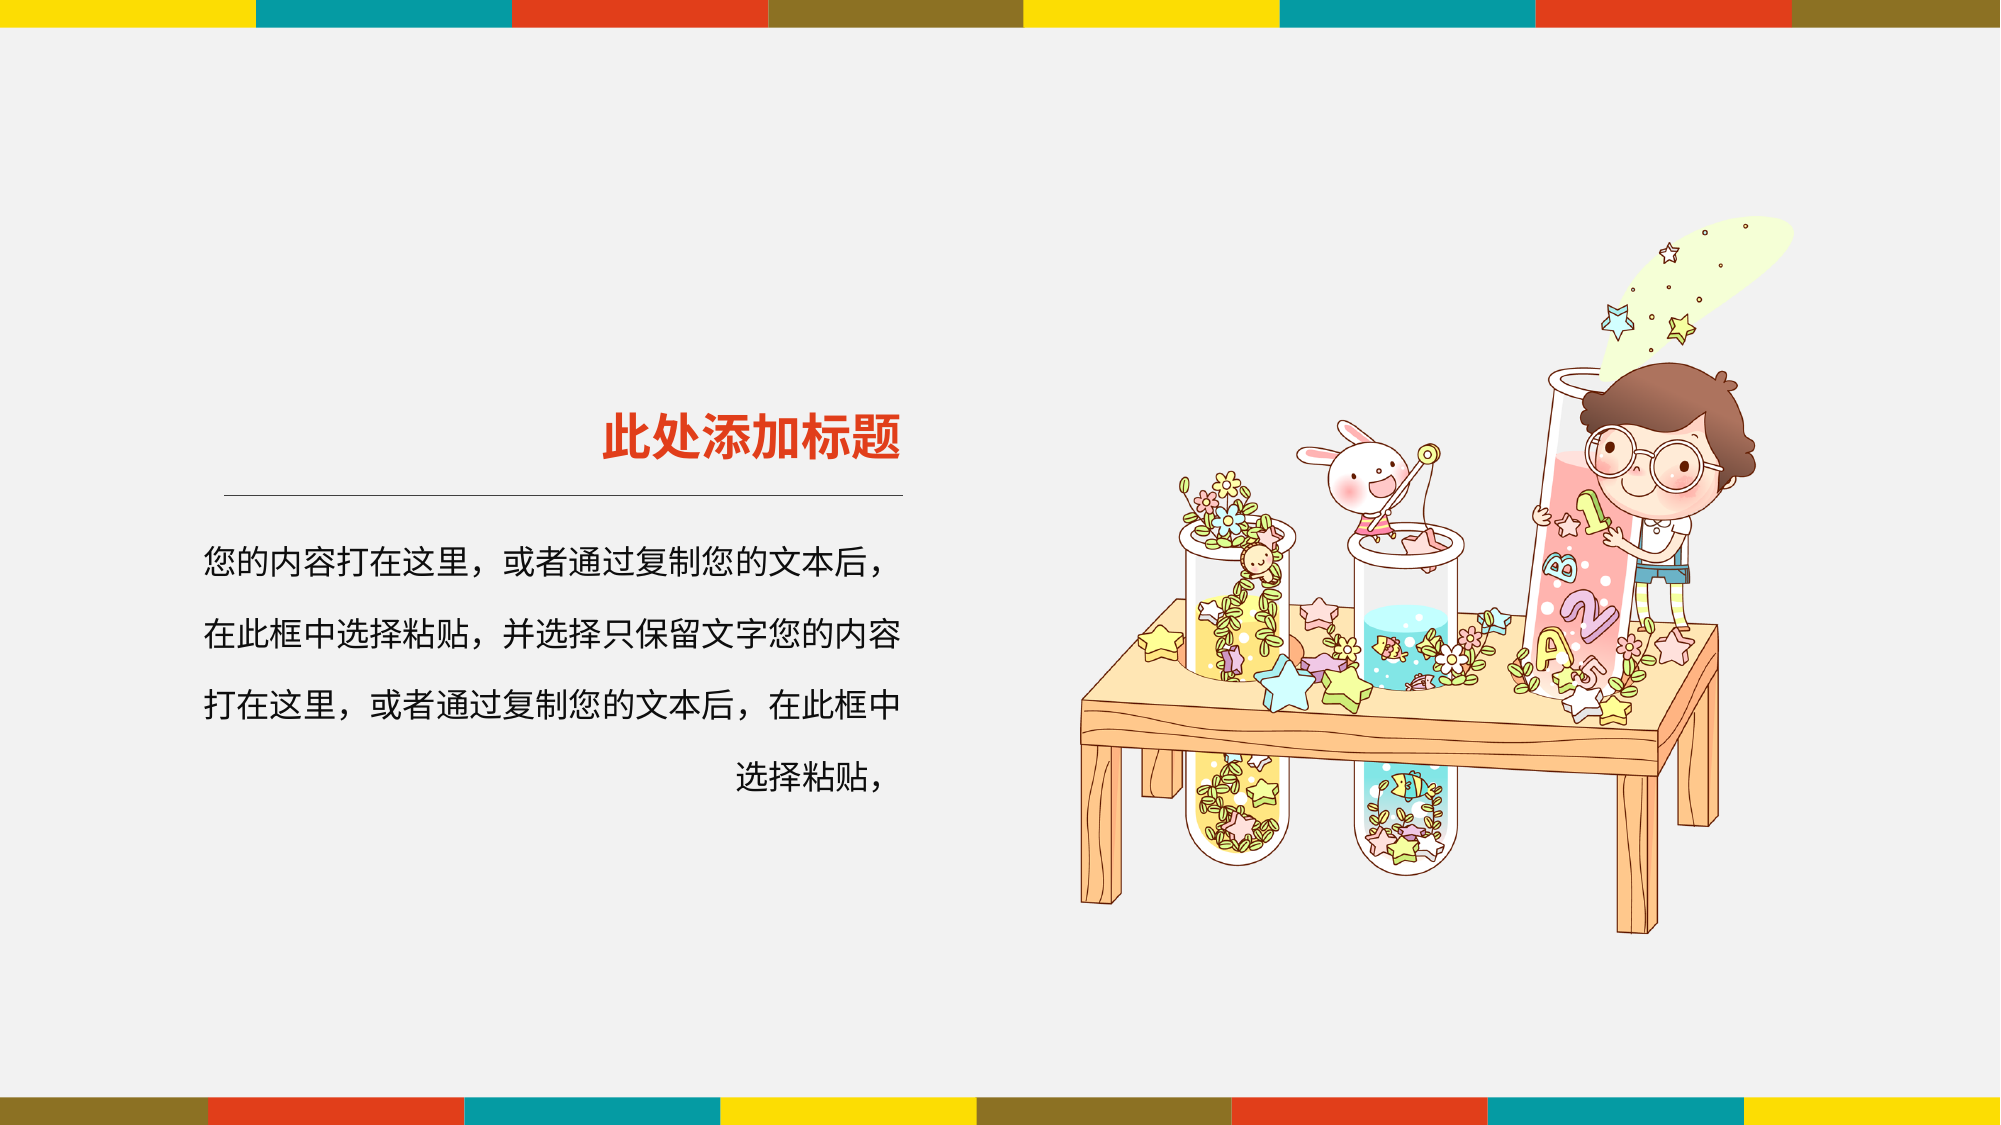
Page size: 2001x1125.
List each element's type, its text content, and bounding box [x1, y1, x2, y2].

text_box 此处添加标题 [155, 380, 917, 473]
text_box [0, 1097, 2000, 1125]
text_box 您的内容打在这里，或者通过复制您的文本后，在此框中选择粘贴，并选择只保留文字您的内容打在这里，或者通过复制您的文本后，在此框中选择粘贴， [155, 501, 917, 804]
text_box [0, 0, 2000, 28]
picture [976, 185, 1867, 940]
